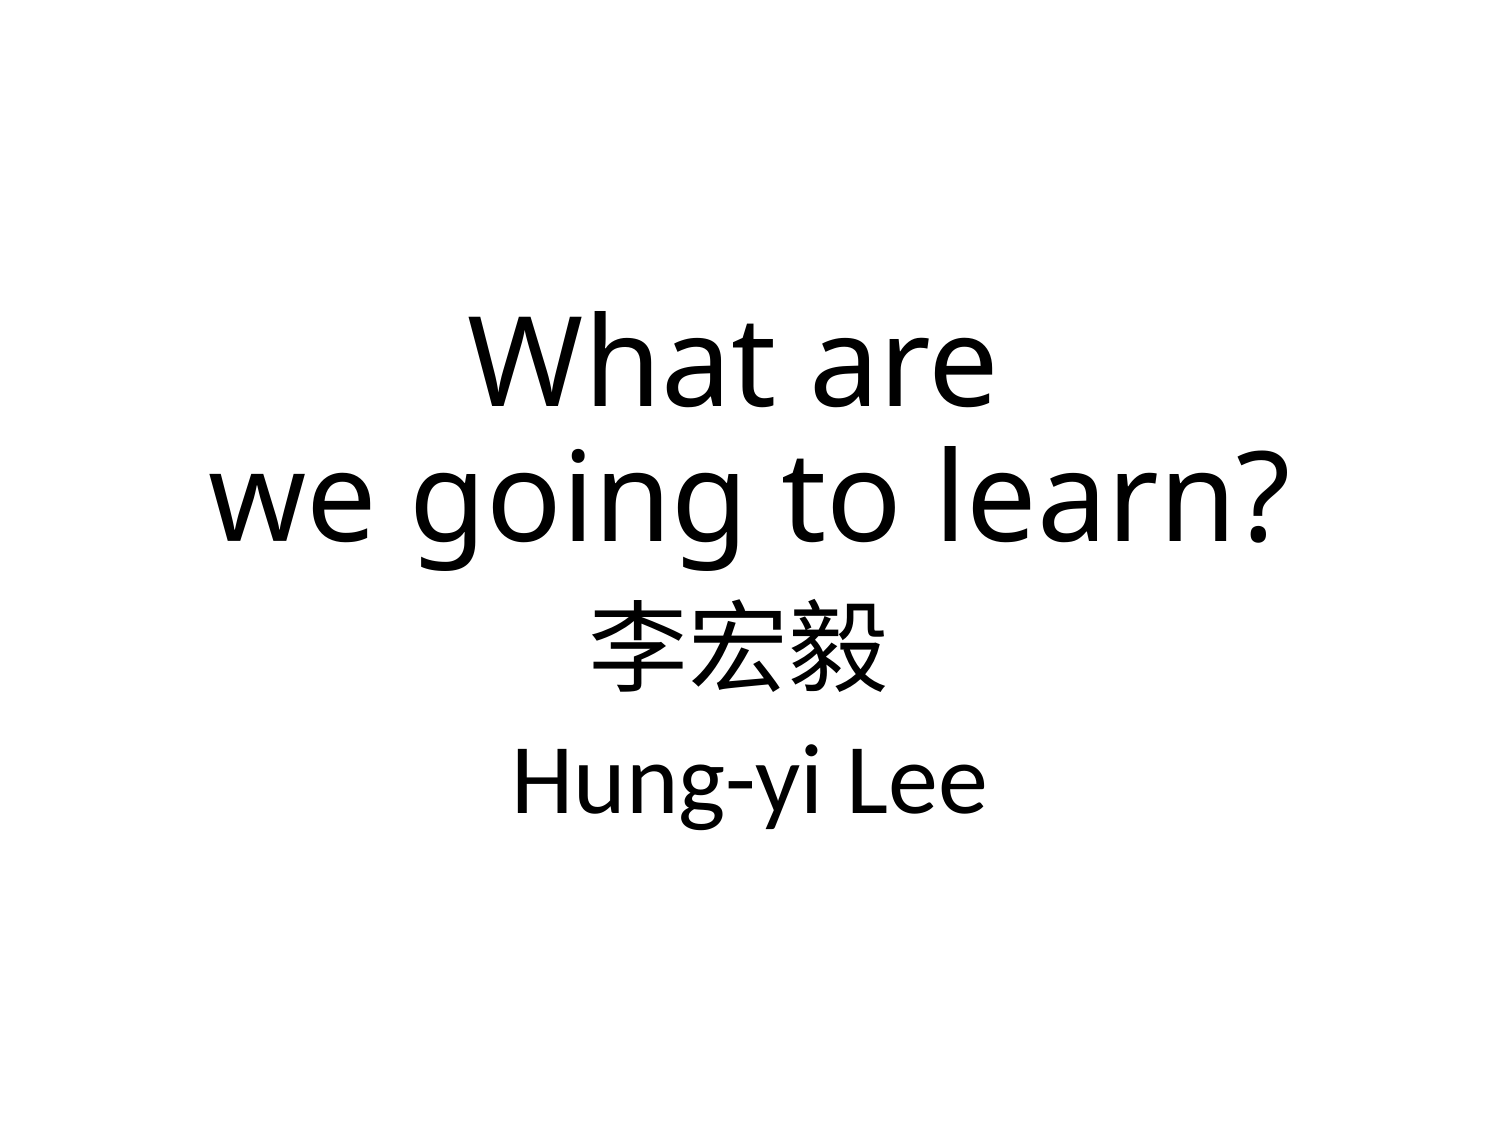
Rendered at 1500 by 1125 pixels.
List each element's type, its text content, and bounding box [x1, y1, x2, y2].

subtitle 李宏毅 Hung-yi Lee [187, 590, 1313, 863]
title What are we going to learn? [112, 184, 1388, 576]
